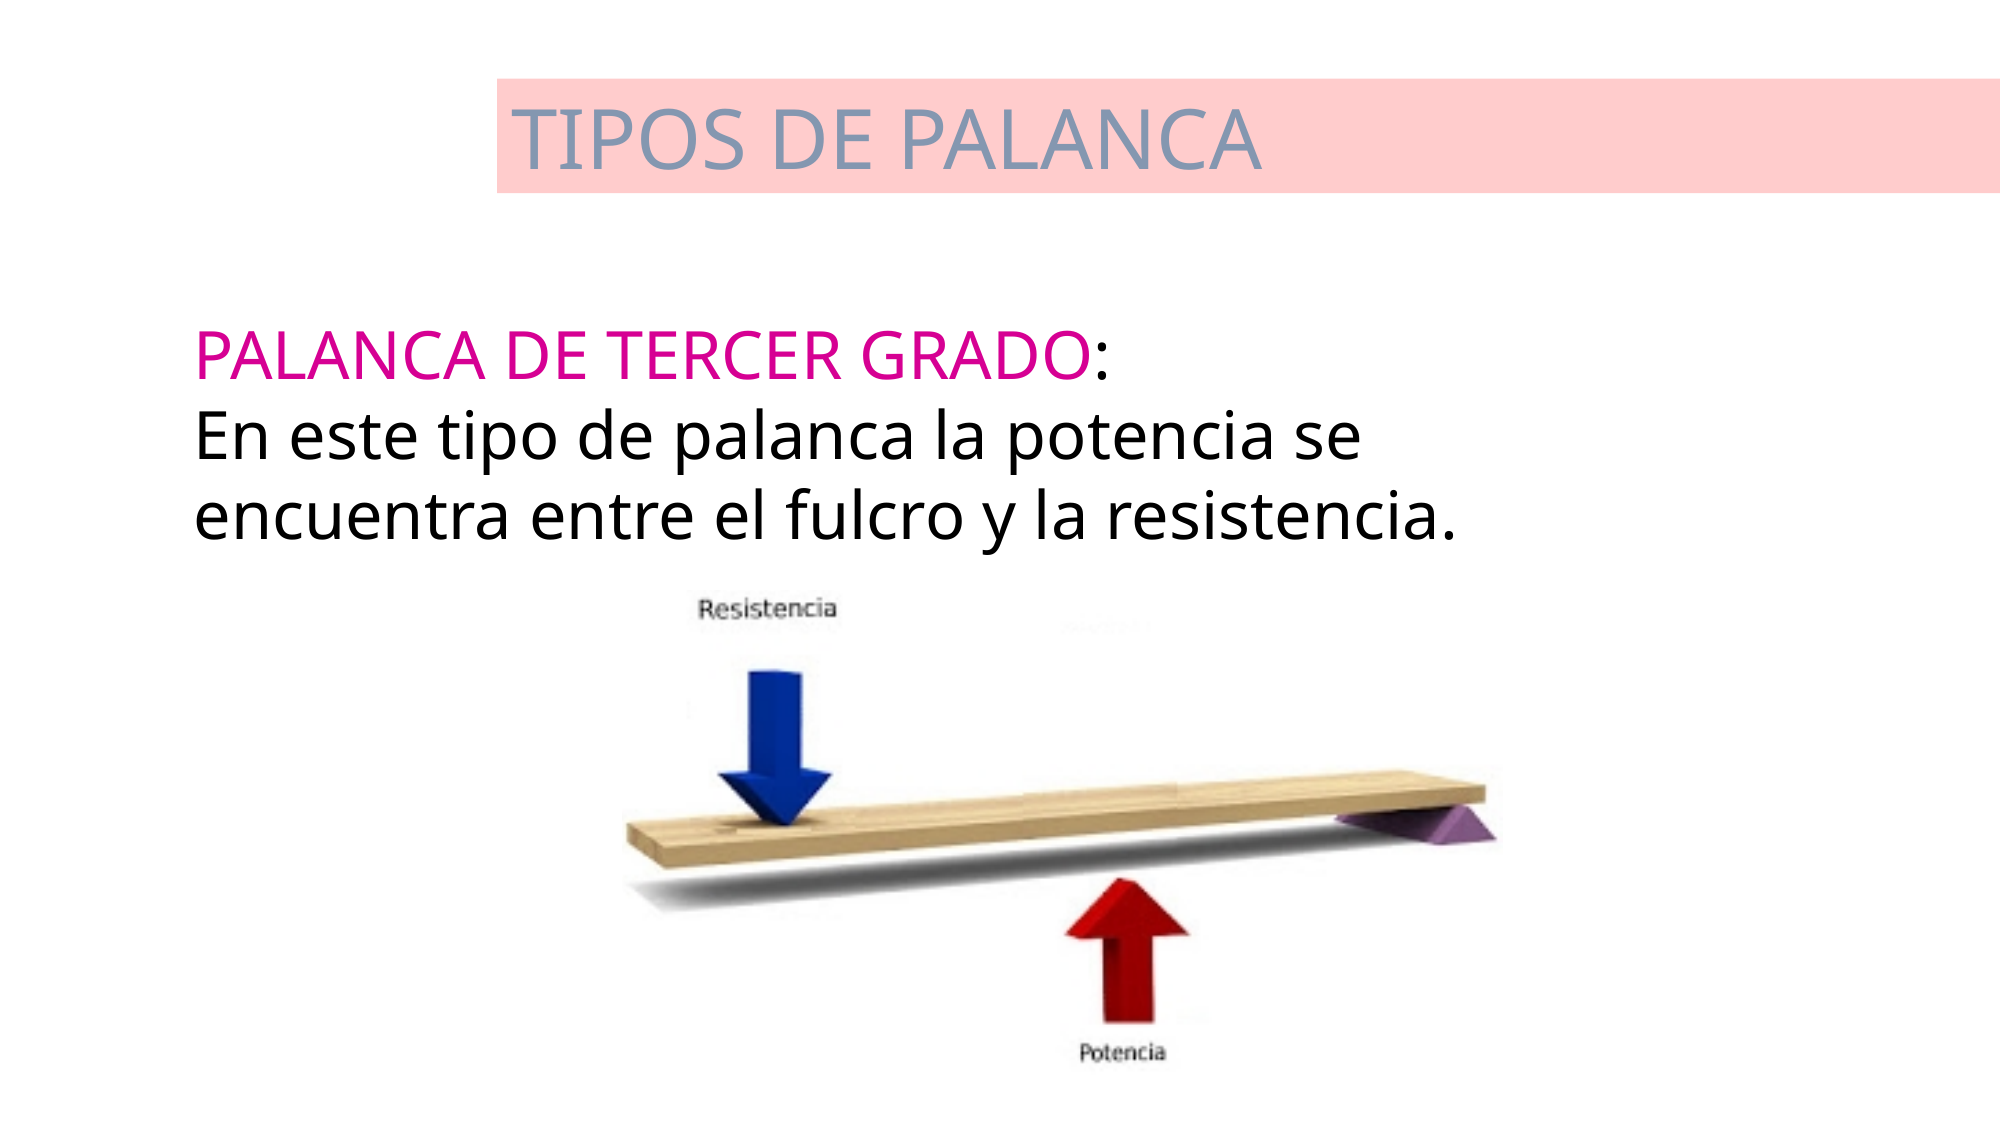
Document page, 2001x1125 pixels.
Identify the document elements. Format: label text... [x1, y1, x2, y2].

picture [622, 590, 1503, 1080]
text_box TIPOS DE PALANCA [497, 78, 2000, 194]
text_box PALANCA DE TERCER GRADO: En este tipo de palanca la potencia se encuentra entre el fulcro y la resistencia. [178, 305, 1708, 561]
